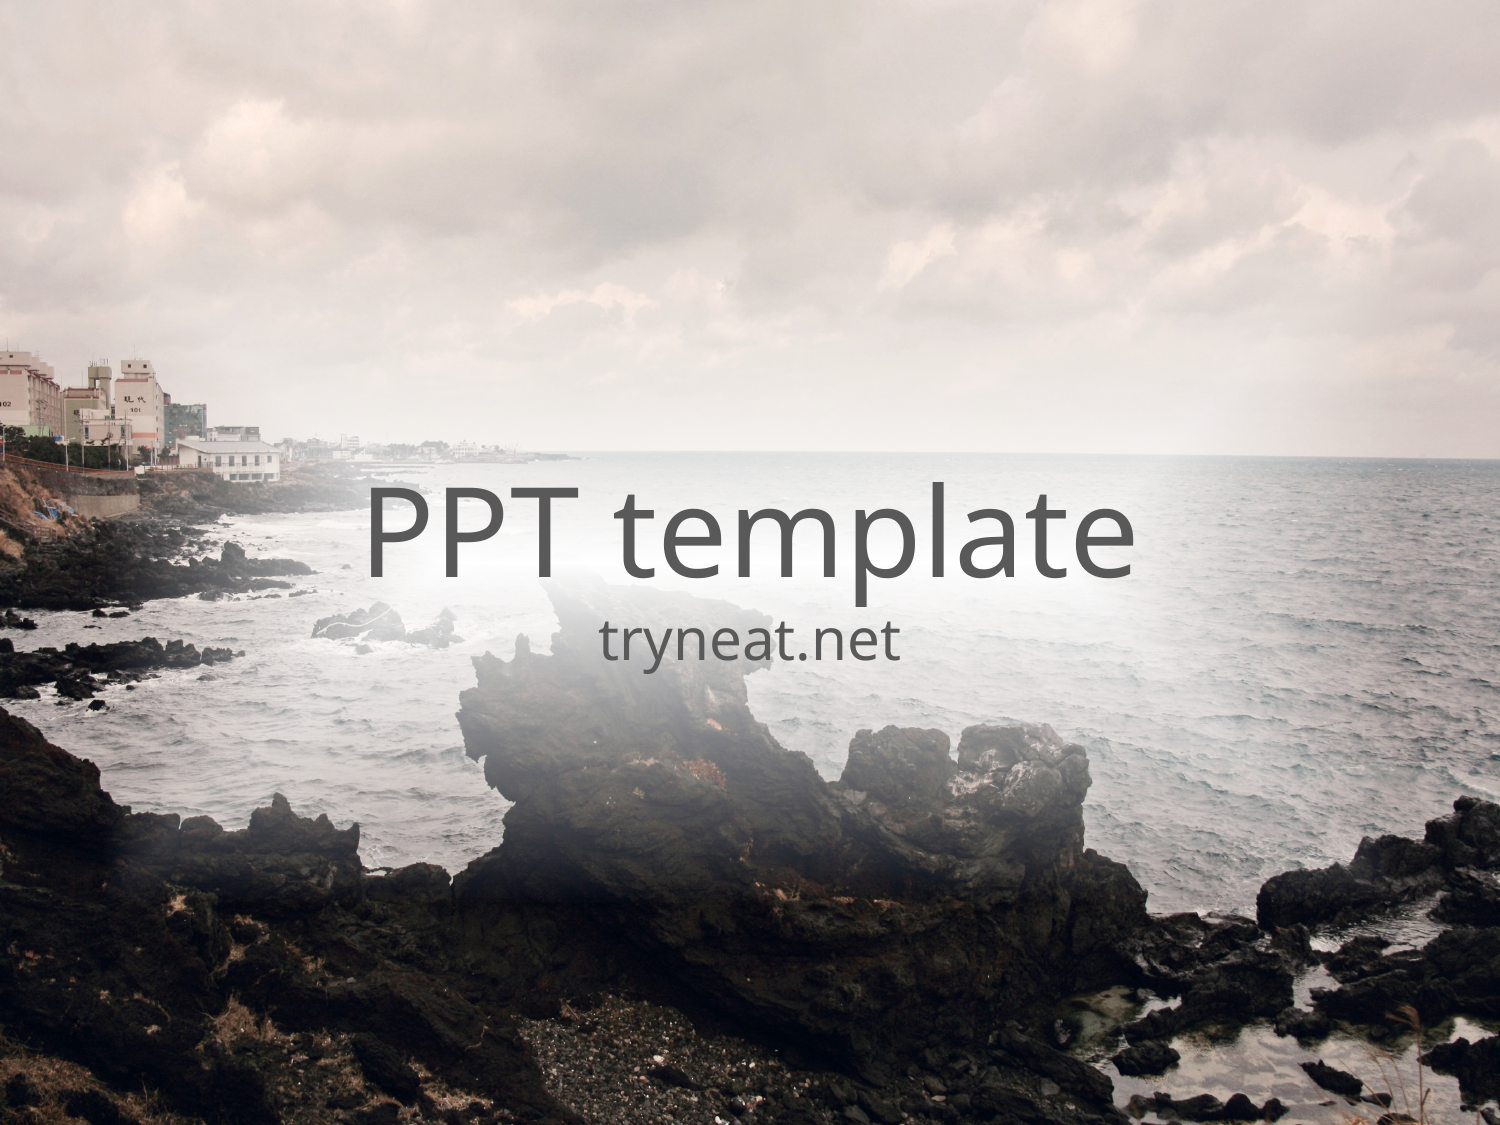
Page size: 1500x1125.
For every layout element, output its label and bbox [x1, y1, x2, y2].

text_box [0, 0, 1500, 1125]
